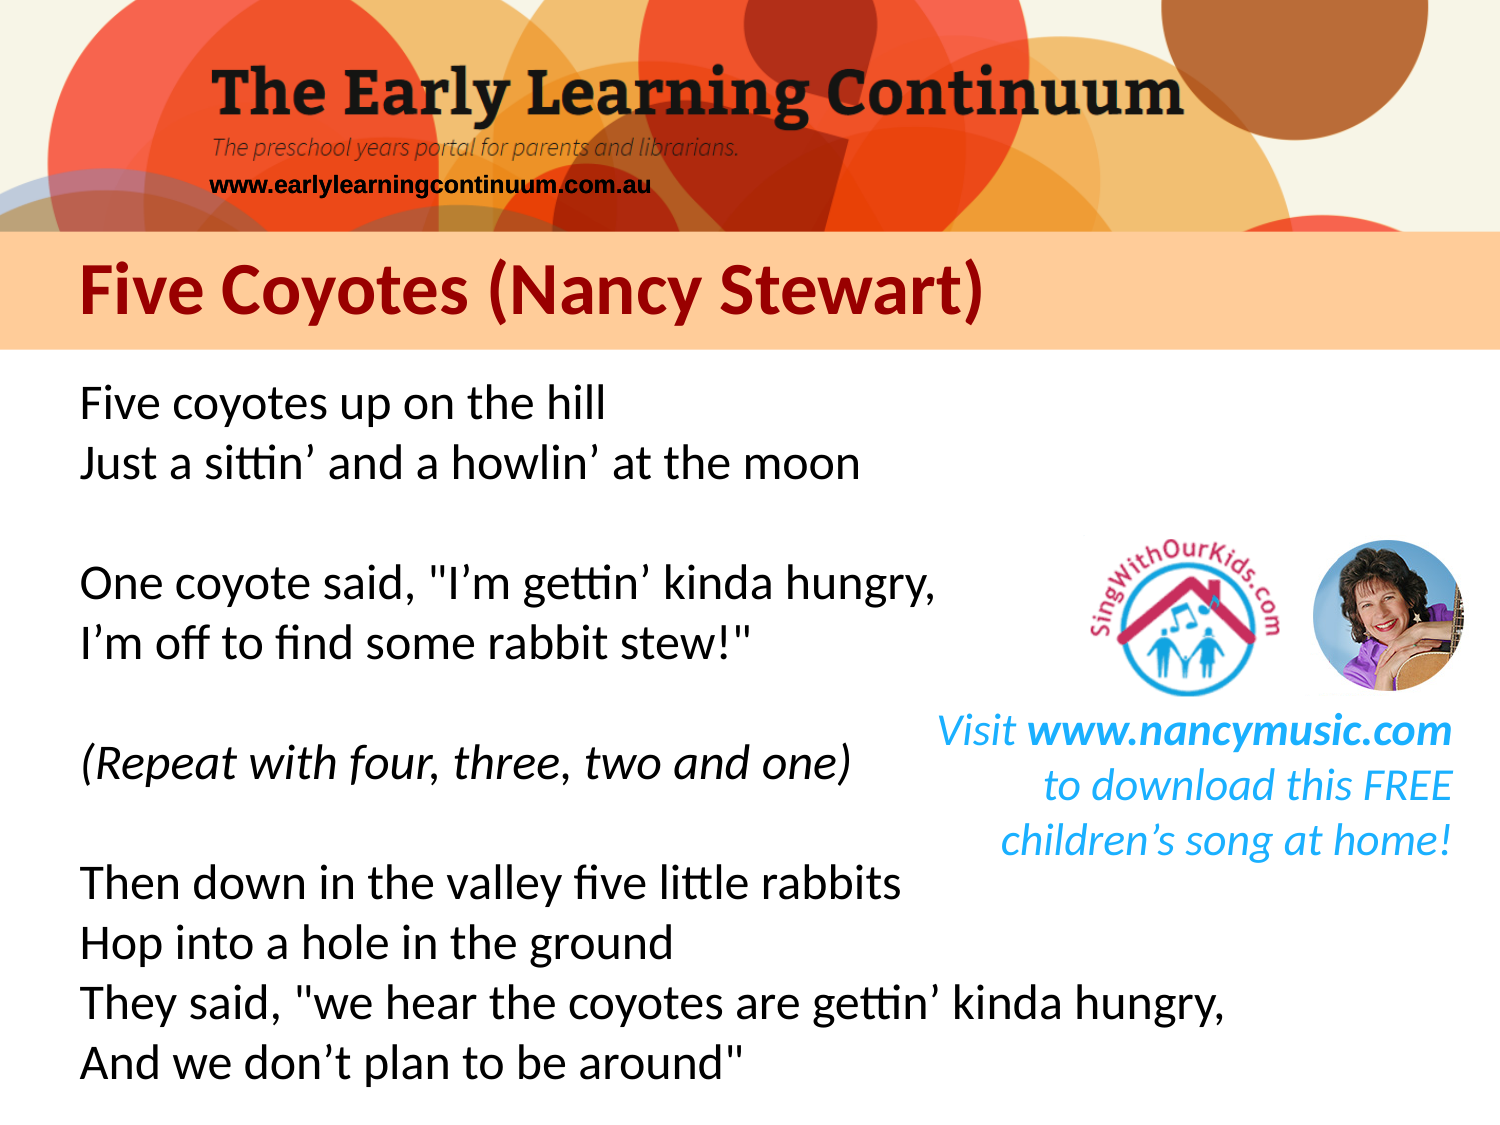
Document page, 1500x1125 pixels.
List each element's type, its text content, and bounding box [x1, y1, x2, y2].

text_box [1290, 535, 1471, 696]
picture [0, 0, 1500, 231]
text_box Visit www.nancymusic.com to download this FREE children’s song at home! [770, 692, 1468, 873]
subtitle Five coyotes up on the hill Just a sittin’ and a howlin’ at the moon One coyote said, "I’m gettin’ kinda hungry, I’m off to find some rabbit stew!" (Repeat with four, three, two and one) Then down in the valley five little rabbits Hop into a hole in the ground They said, "we hear the coyotes are gettin’ kinda hungry, And we don’t plan to be around" [64, 361, 1436, 1106]
title Five Coyotes (Nancy Stewart) [64, 231, 1436, 338]
picture [1083, 535, 1291, 705]
